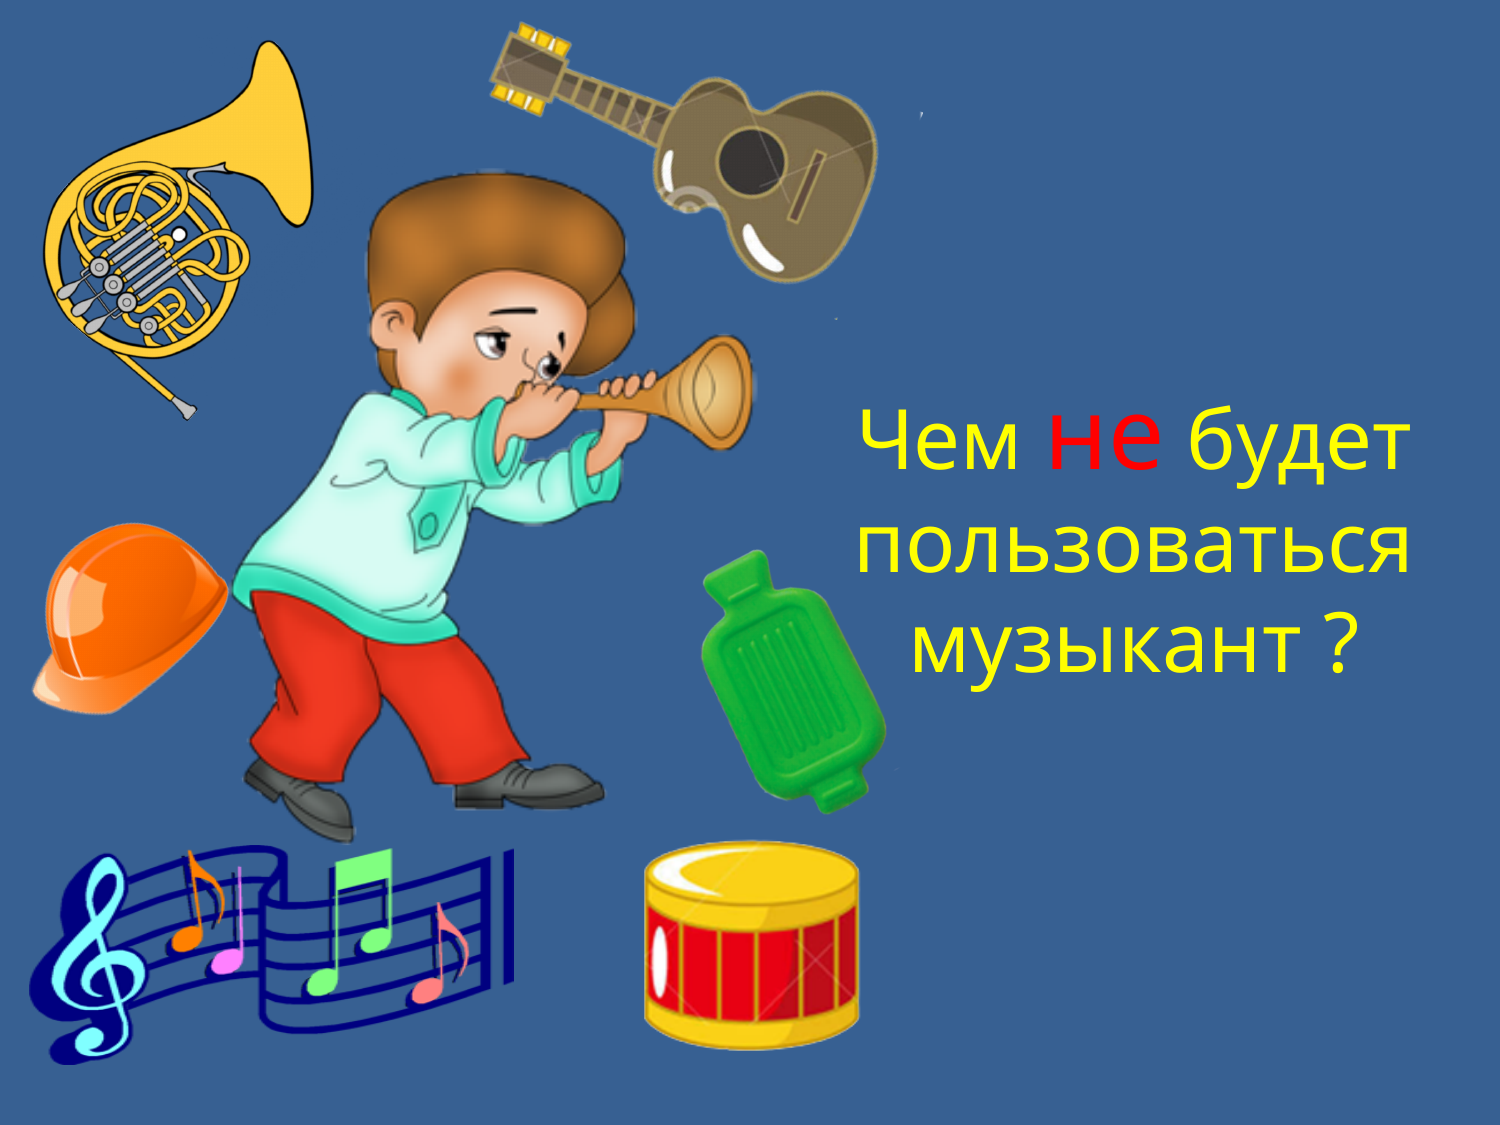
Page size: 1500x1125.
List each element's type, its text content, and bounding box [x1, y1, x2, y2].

text_box Чем не будет пользоваться музыкант ? [838, 361, 1430, 697]
picture [0, 0, 922, 1065]
